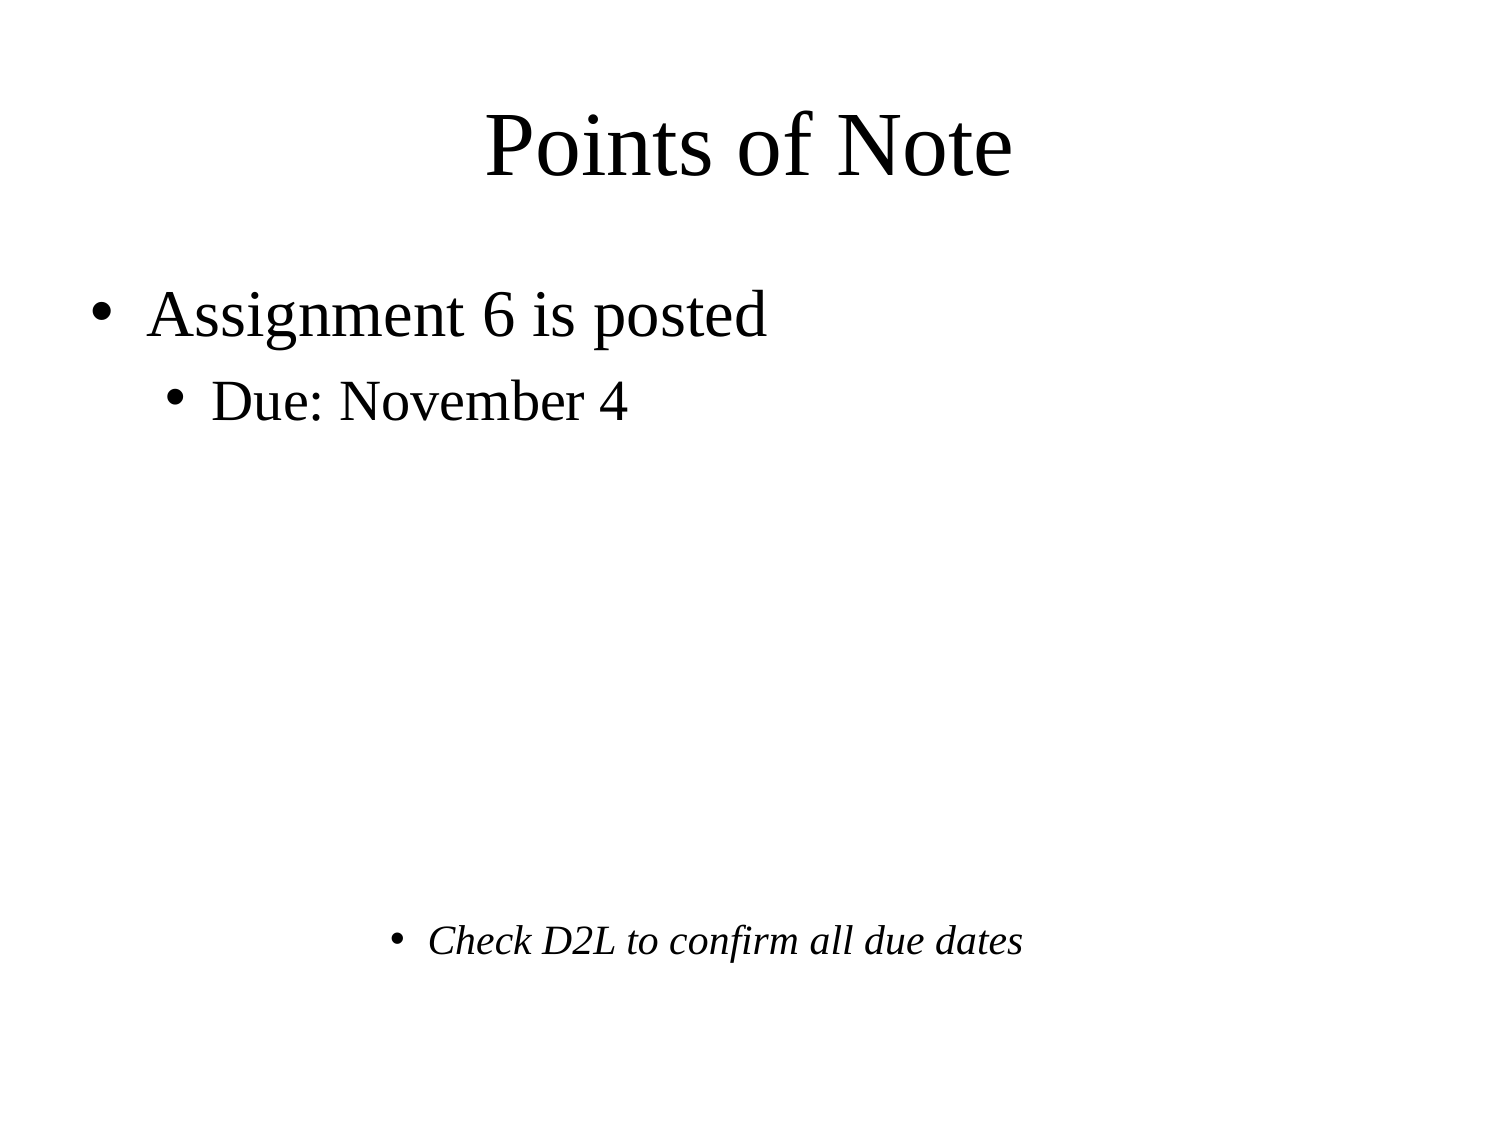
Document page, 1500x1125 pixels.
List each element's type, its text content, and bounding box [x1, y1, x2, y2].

list Assignment 6 is posted Due: November 4 Check D2L to confirm all due dates [75, 262, 1425, 1005]
title Points of Note [75, 45, 1425, 233]
